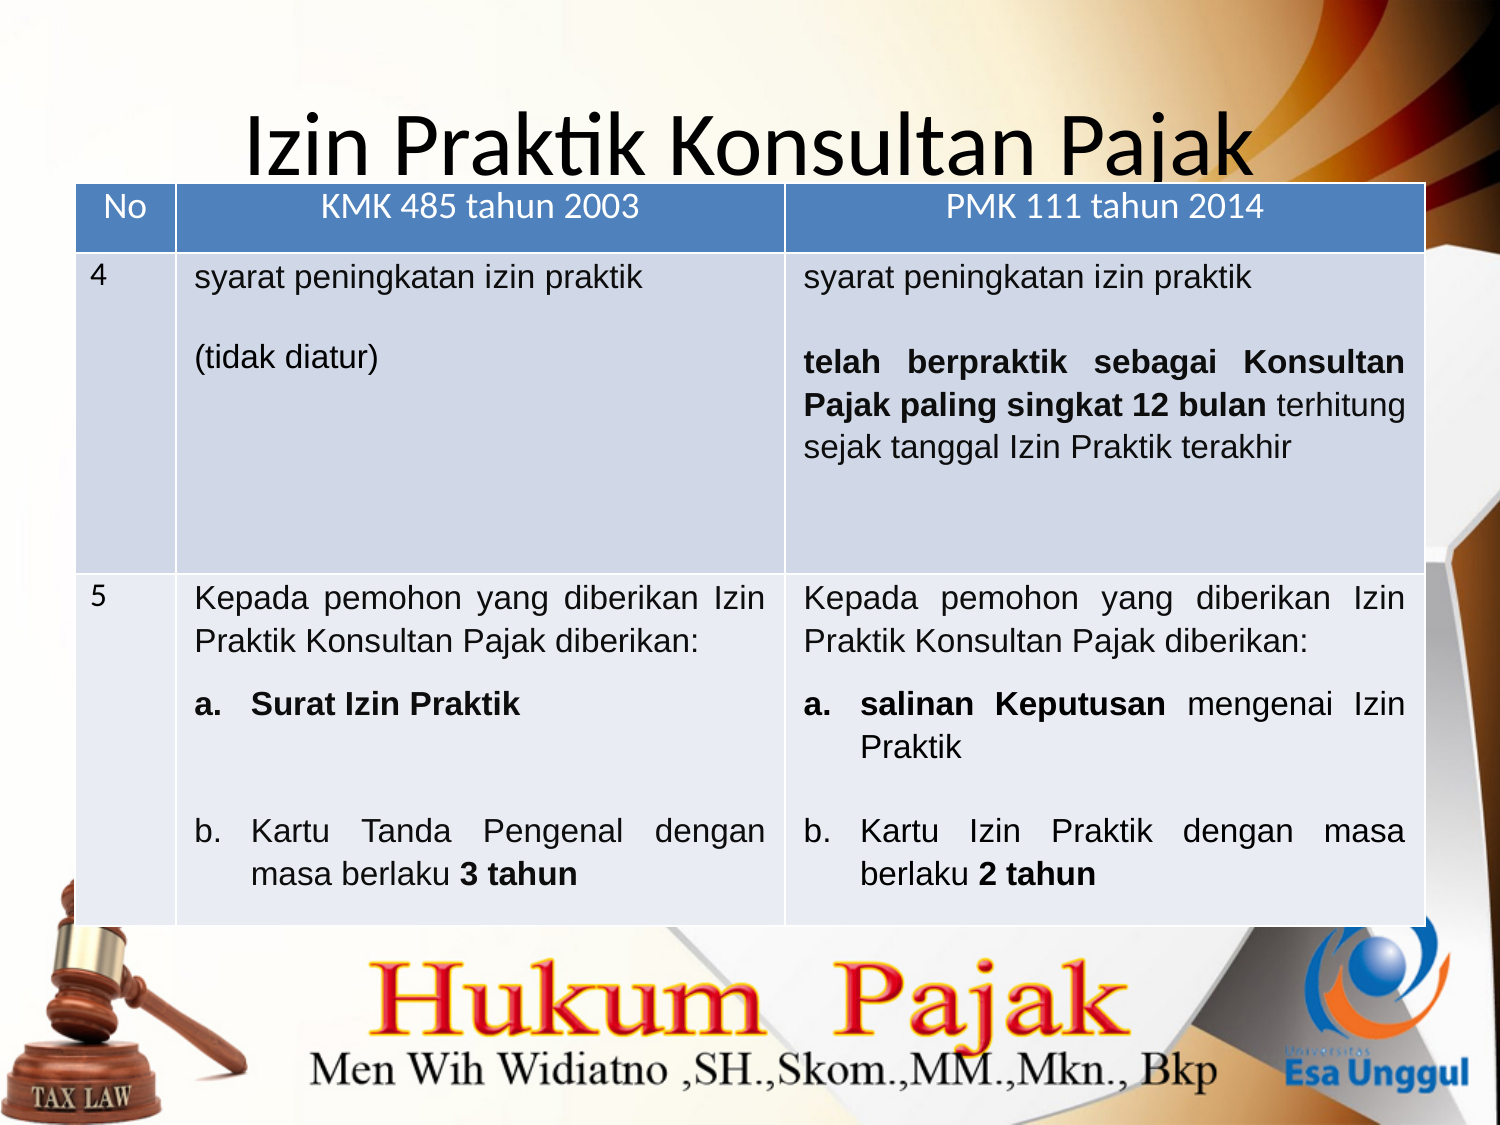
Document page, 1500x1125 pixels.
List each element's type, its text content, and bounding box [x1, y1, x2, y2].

table_cell Kepada pemohon yang diberikan Izin Praktik Konsultan Pajak diberikan: Surat Izin Praktik Kartu Tanda Pengenal dengan masa berlaku 3 tahun [177, 575, 784, 925]
table_cell syarat peningkatan izin praktik telah berpraktik sebagai Konsultan Pajak paling singkat 12 bulan terhitung sejak tanggal Izin Praktik terakhir [786, 254, 1424, 573]
picture [0, 0, 1500, 1125]
title Izin Praktik Konsultan Pajak [75, 45, 1425, 182]
table_cell 5 [76, 575, 175, 925]
table_cell 4 [76, 254, 175, 573]
table_header PMK 111 tahun 2014 [786, 184, 1424, 252]
table_header KMK 485 tahun 2003 [177, 184, 784, 252]
table_cell syarat peningkatan izin praktik (tidak diatur) [177, 254, 784, 573]
table_cell Kepada pemohon yang diberikan Izin Praktik Konsultan Pajak diberikan: salinan Keputusan mengenai Izin Praktik Kartu Izin Praktik dengan masa berlaku 2 tahun [786, 575, 1424, 925]
table_header No [76, 184, 175, 252]
